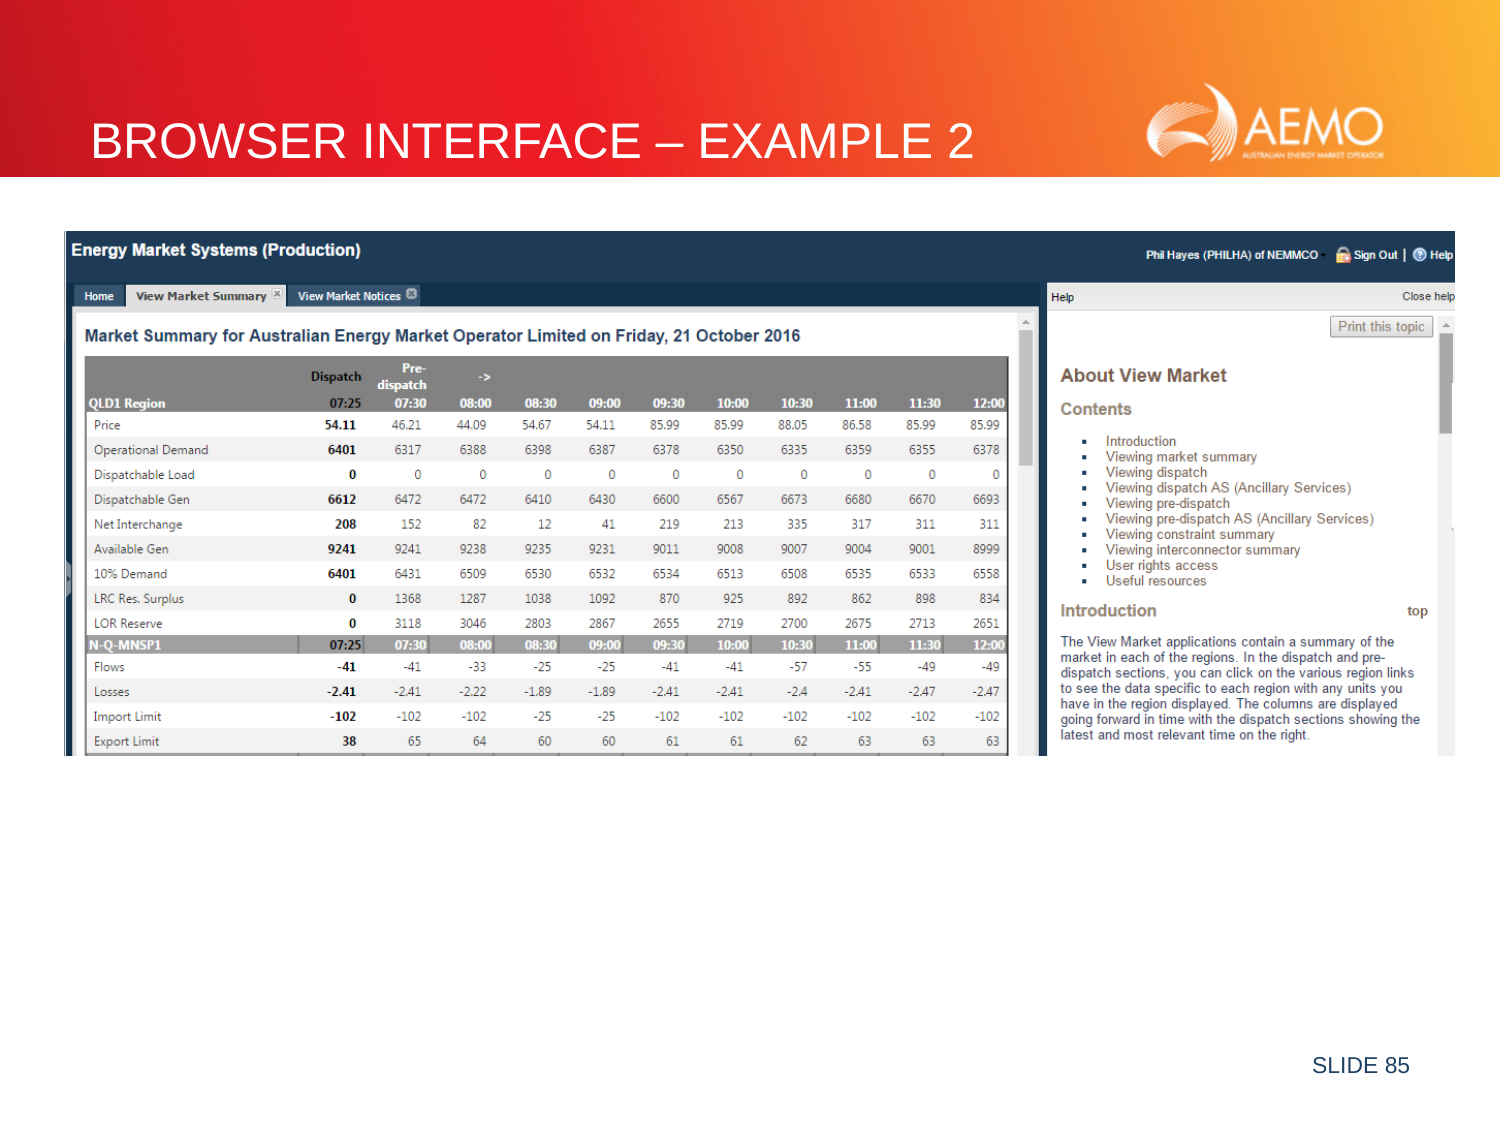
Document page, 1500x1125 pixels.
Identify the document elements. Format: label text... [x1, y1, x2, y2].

title Browser interface – EXAMPLE 2 [75, 35, 1114, 176]
picture [64, 231, 1456, 757]
picture [0, 0, 1500, 177]
